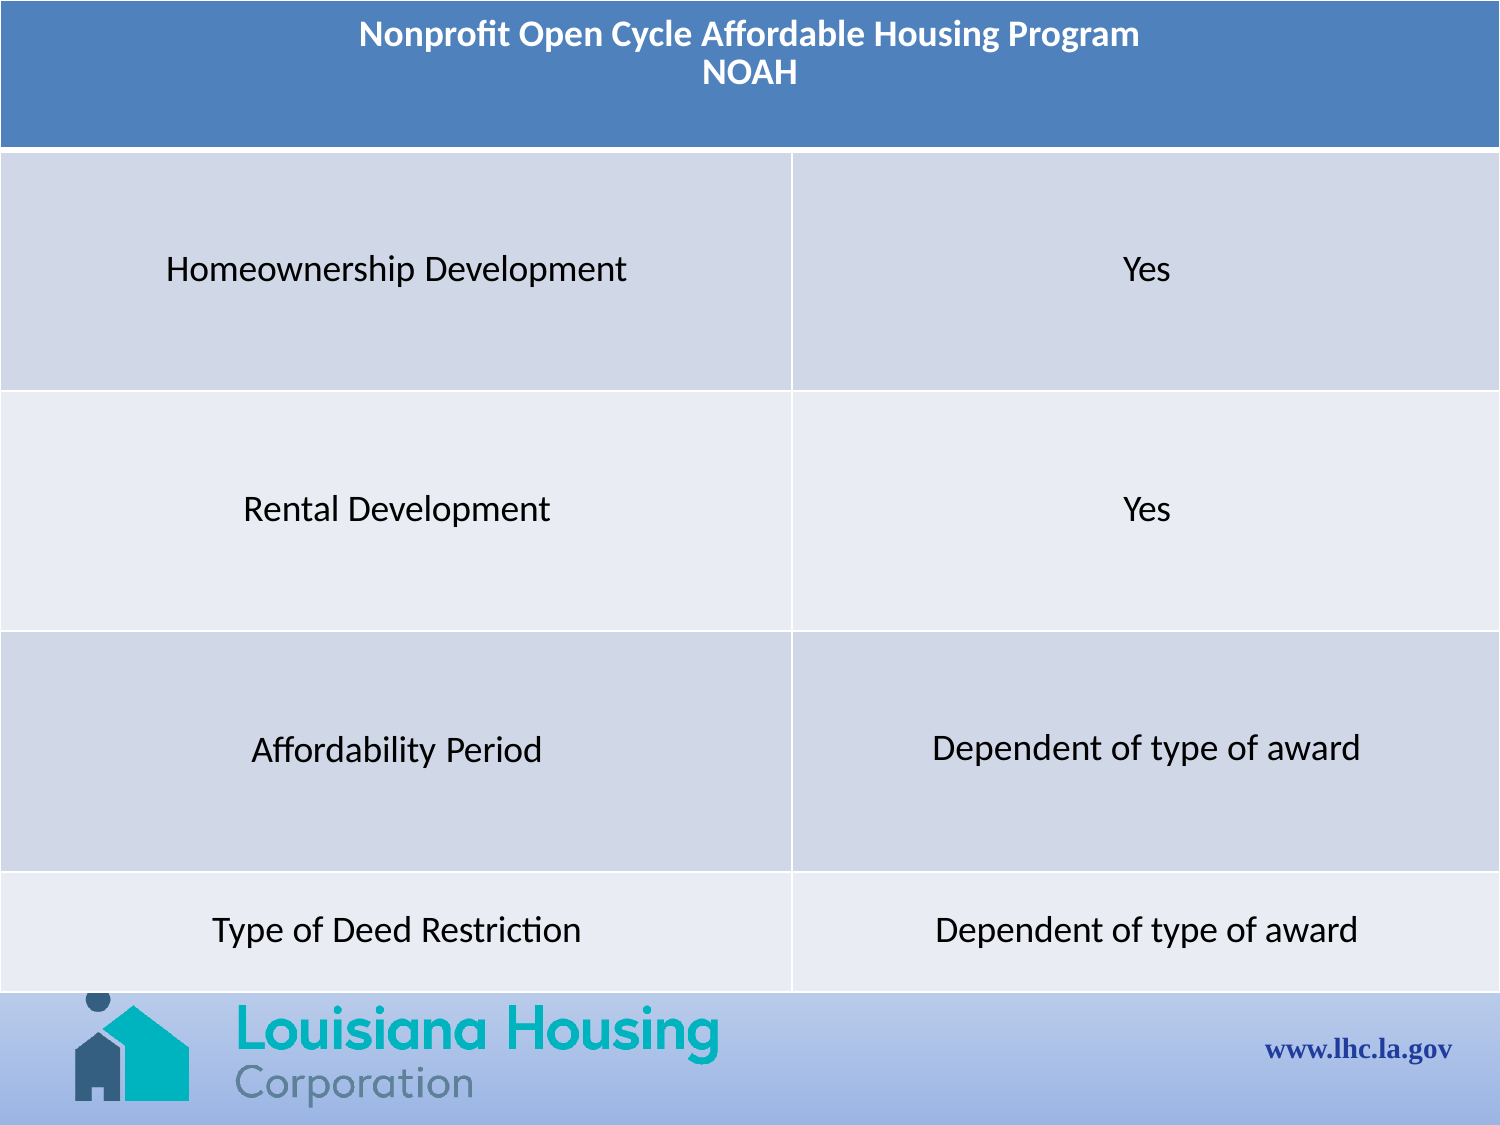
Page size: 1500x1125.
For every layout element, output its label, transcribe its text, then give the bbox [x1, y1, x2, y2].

text_box www.lhc.la.gov [1249, 1021, 1476, 1072]
table_cell Homeownership Development [1, 153, 791, 390]
table_cell Rental Development [1, 392, 791, 630]
table_cell Type of Deed Restriction [1, 873, 791, 991]
subtitle [0, 993, 1500, 1125]
table_cell Yes [793, 153, 1499, 390]
table_header Nonprofit Open Cycle Affordable Housing Program NOAH [1, 1, 1499, 147]
picture [74, 986, 719, 1108]
table_cell Yes [793, 392, 1499, 630]
table_cell Dependent of type of award [793, 632, 1499, 871]
table_cell Dependent of type of award [793, 873, 1499, 991]
table_cell Affordability Period [1, 632, 791, 871]
